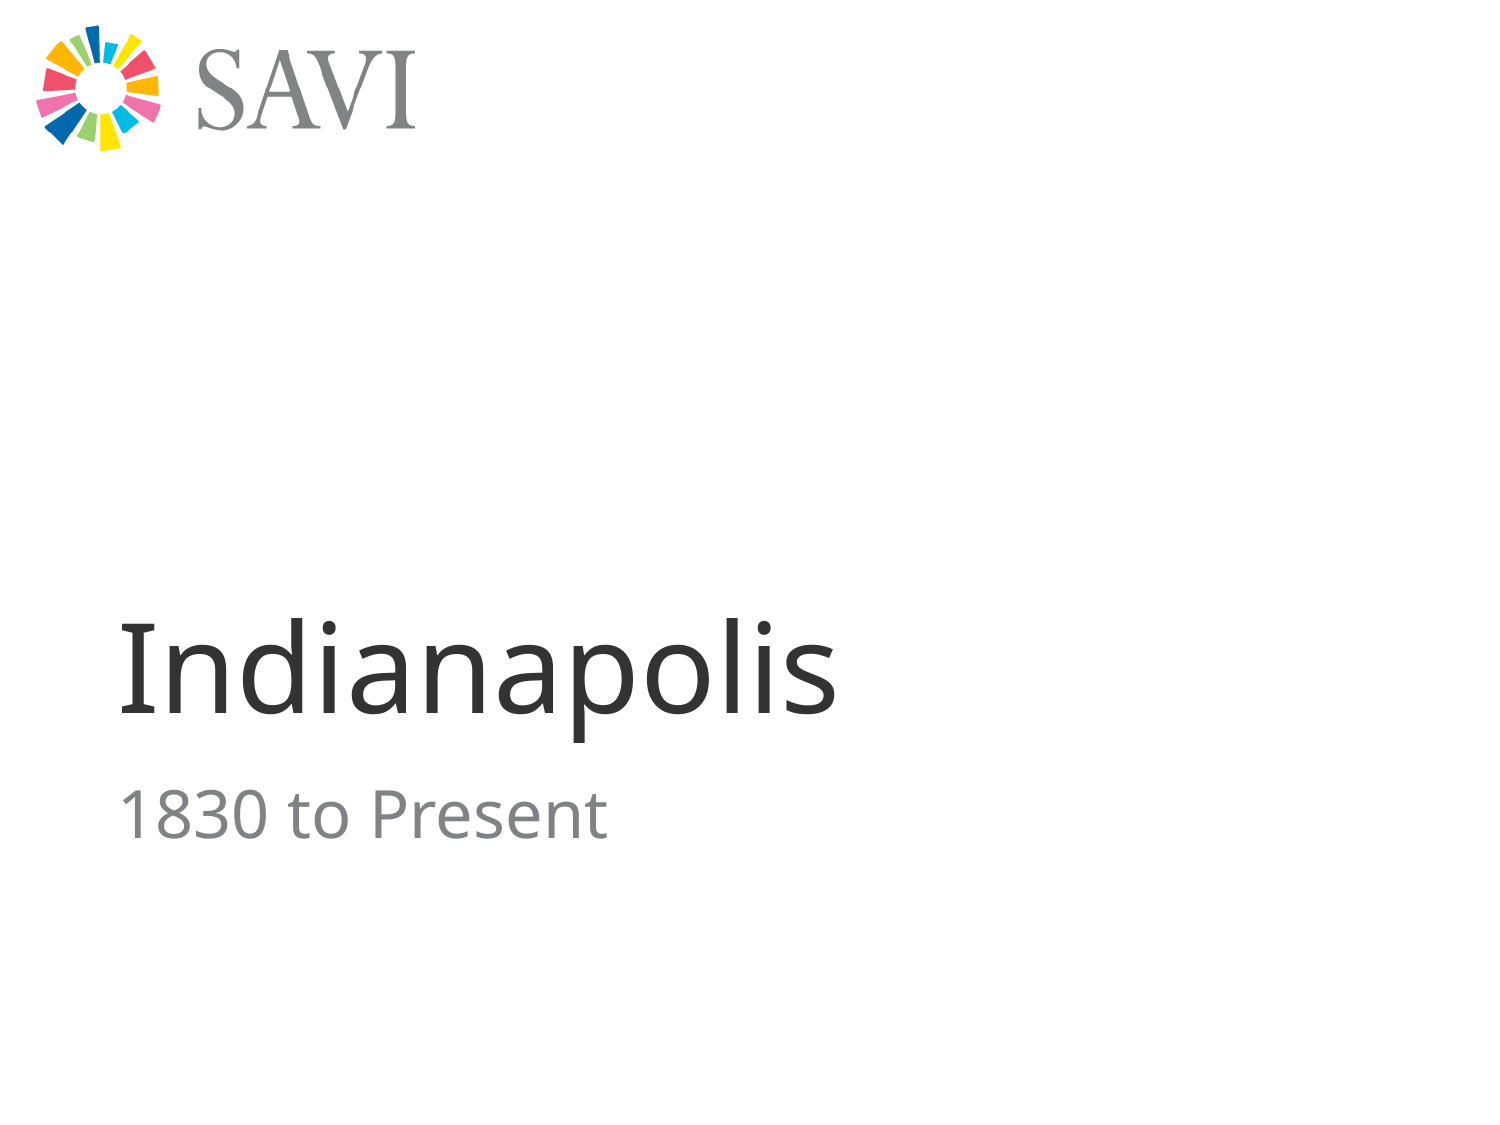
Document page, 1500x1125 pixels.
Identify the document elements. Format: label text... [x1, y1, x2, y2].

title Indianapolis [102, 280, 1397, 749]
list 1830 to Present [102, 752, 1397, 927]
picture [0, 0, 450, 177]
